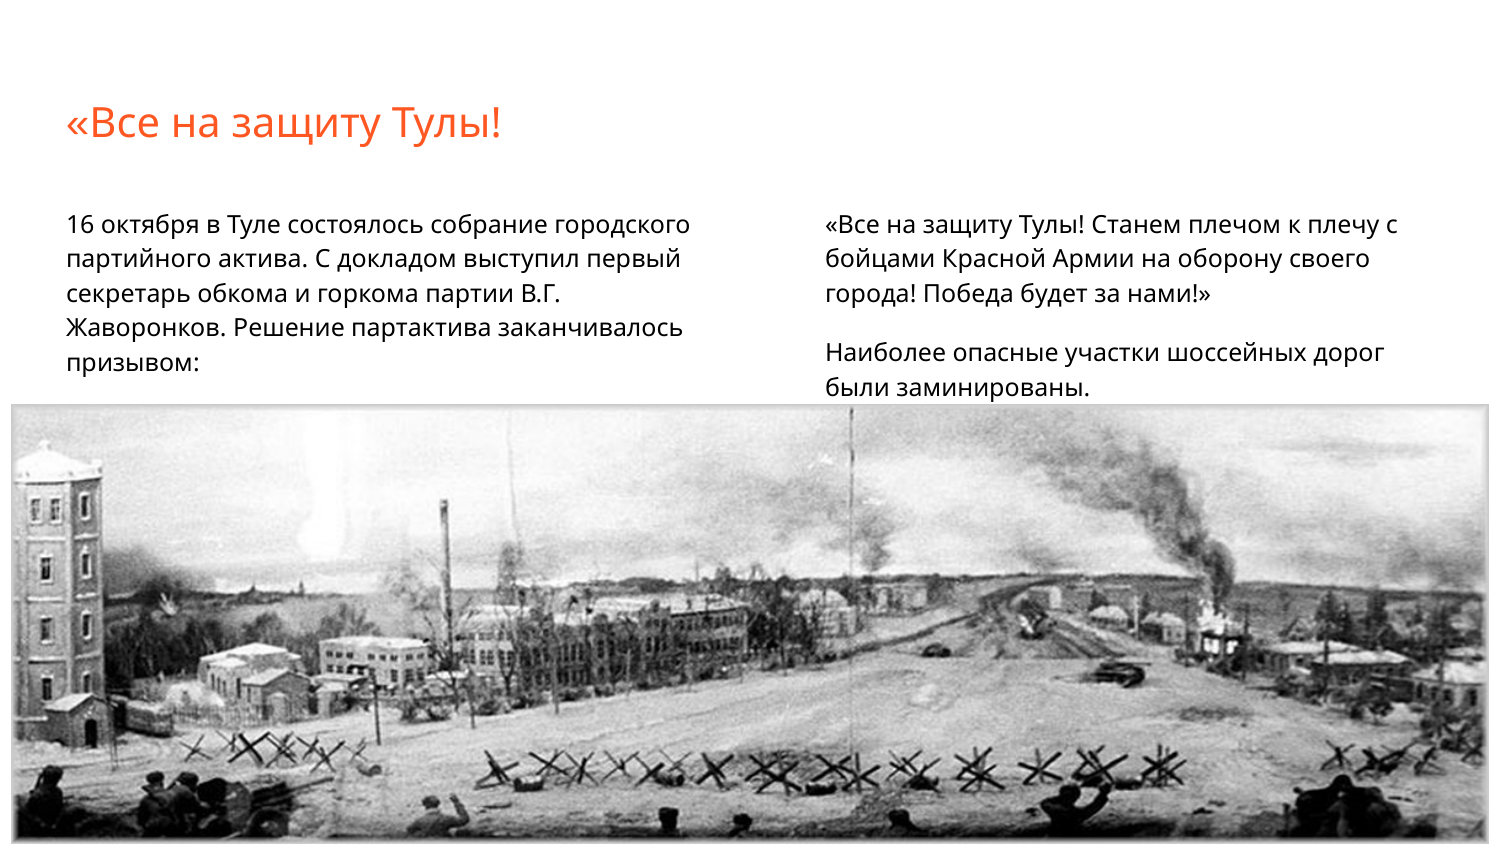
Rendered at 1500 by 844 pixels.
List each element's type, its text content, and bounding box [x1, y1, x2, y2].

title «Все на защиту Тулы! [51, 72, 1449, 167]
list «Все на защиту Тулы! Станем плечом к плечу с бойцами Красной Армии на оборону своего города! Победа будет за нами!» Наиболее опасные участки шоссейных дорог были заминированы. [810, 189, 1467, 402]
list 16 октября в Туле состоялось собрание городского партийного актива. С докладом выступил первый секретарь обкома и горкома партии В.Г. Жаворонков. Решение партактива заканчивалось призывом: [51, 189, 708, 402]
picture [10, 404, 1490, 844]
